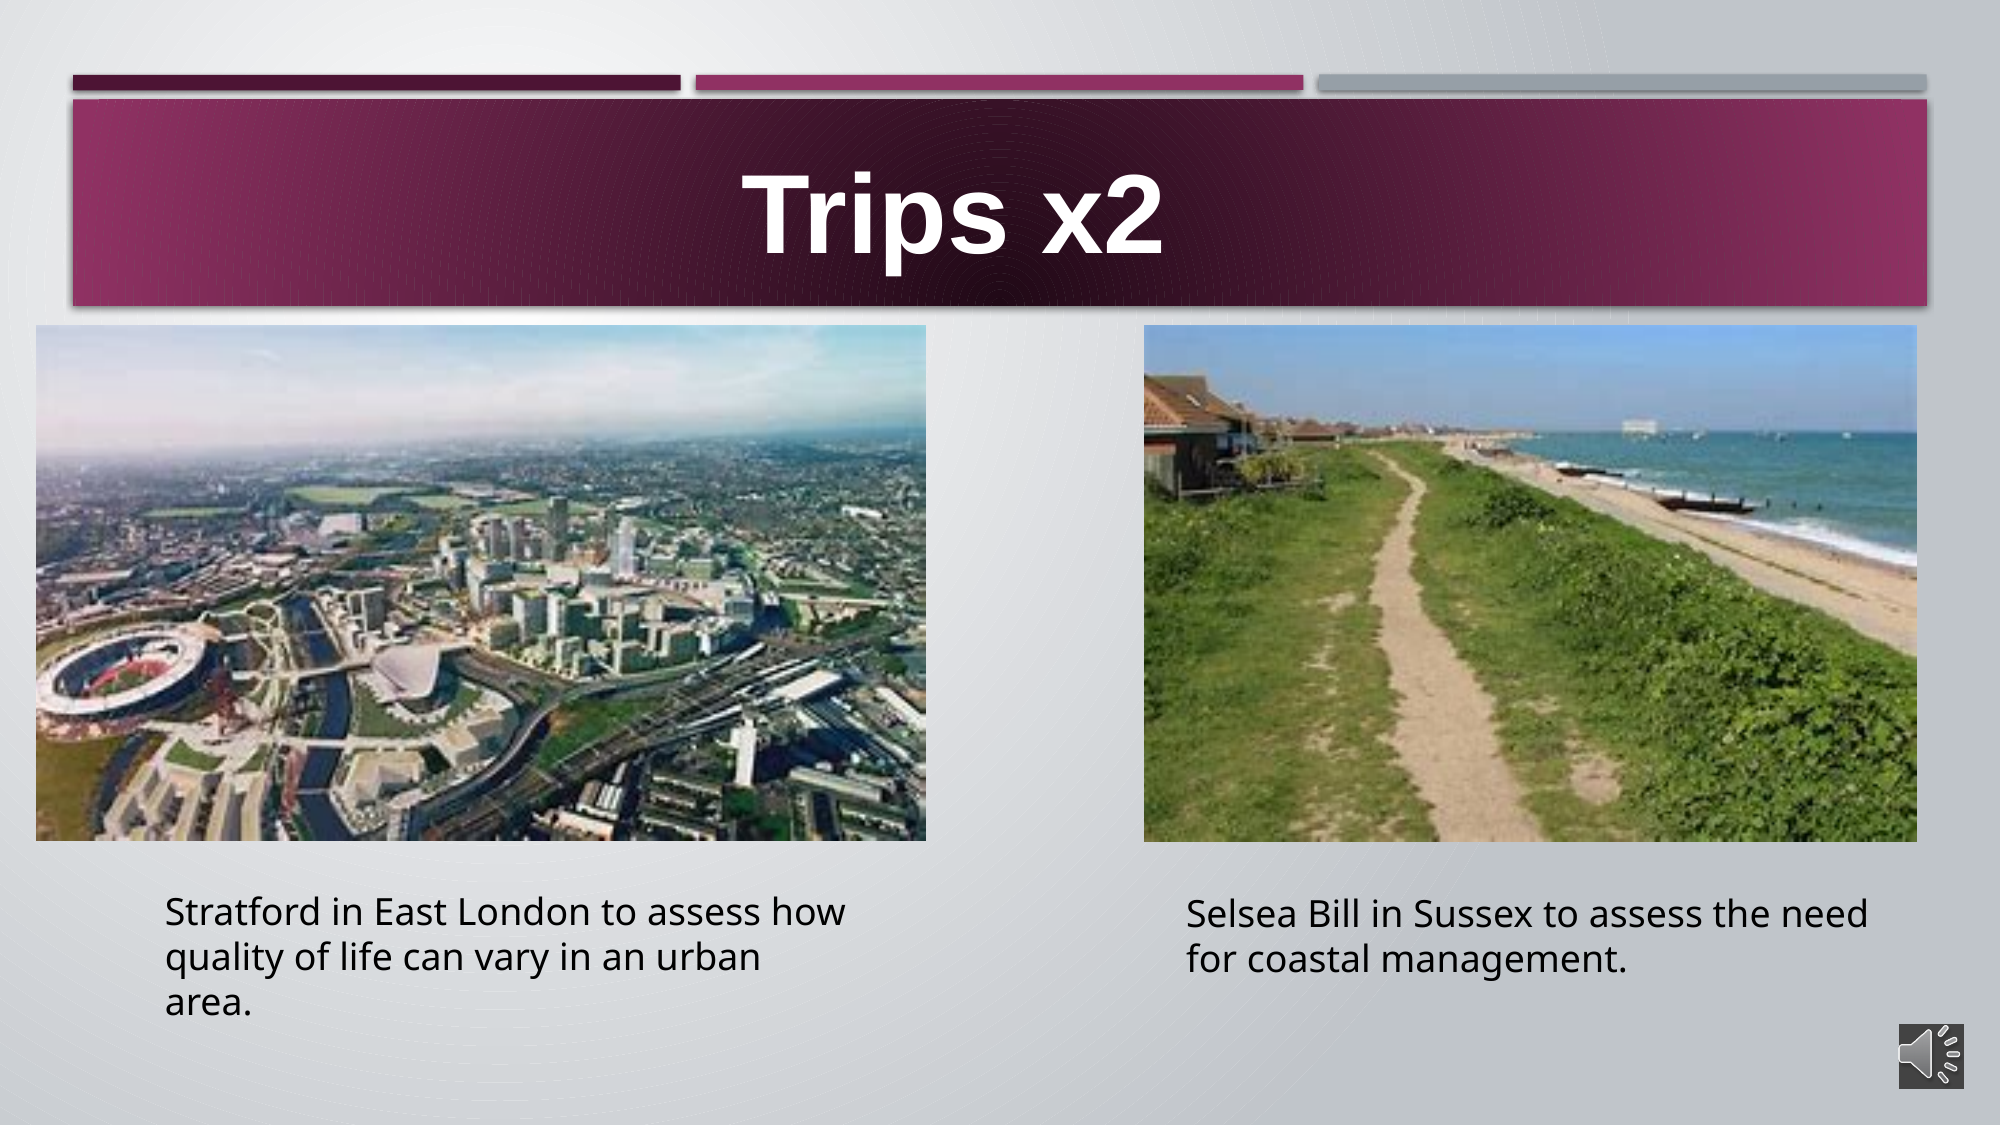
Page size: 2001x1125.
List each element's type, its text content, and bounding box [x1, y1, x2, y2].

text_box Selsea Bill in Sussex to assess the need for coastal management. [1171, 882, 1890, 987]
text_box Trips x2 [608, 133, 1331, 284]
picture [35, 324, 927, 841]
text_box Stratford in East London to assess how quality of life can vary in an urban area. [149, 880, 868, 1031]
picture [1143, 324, 1917, 843]
picture [1897, 1022, 1966, 1091]
